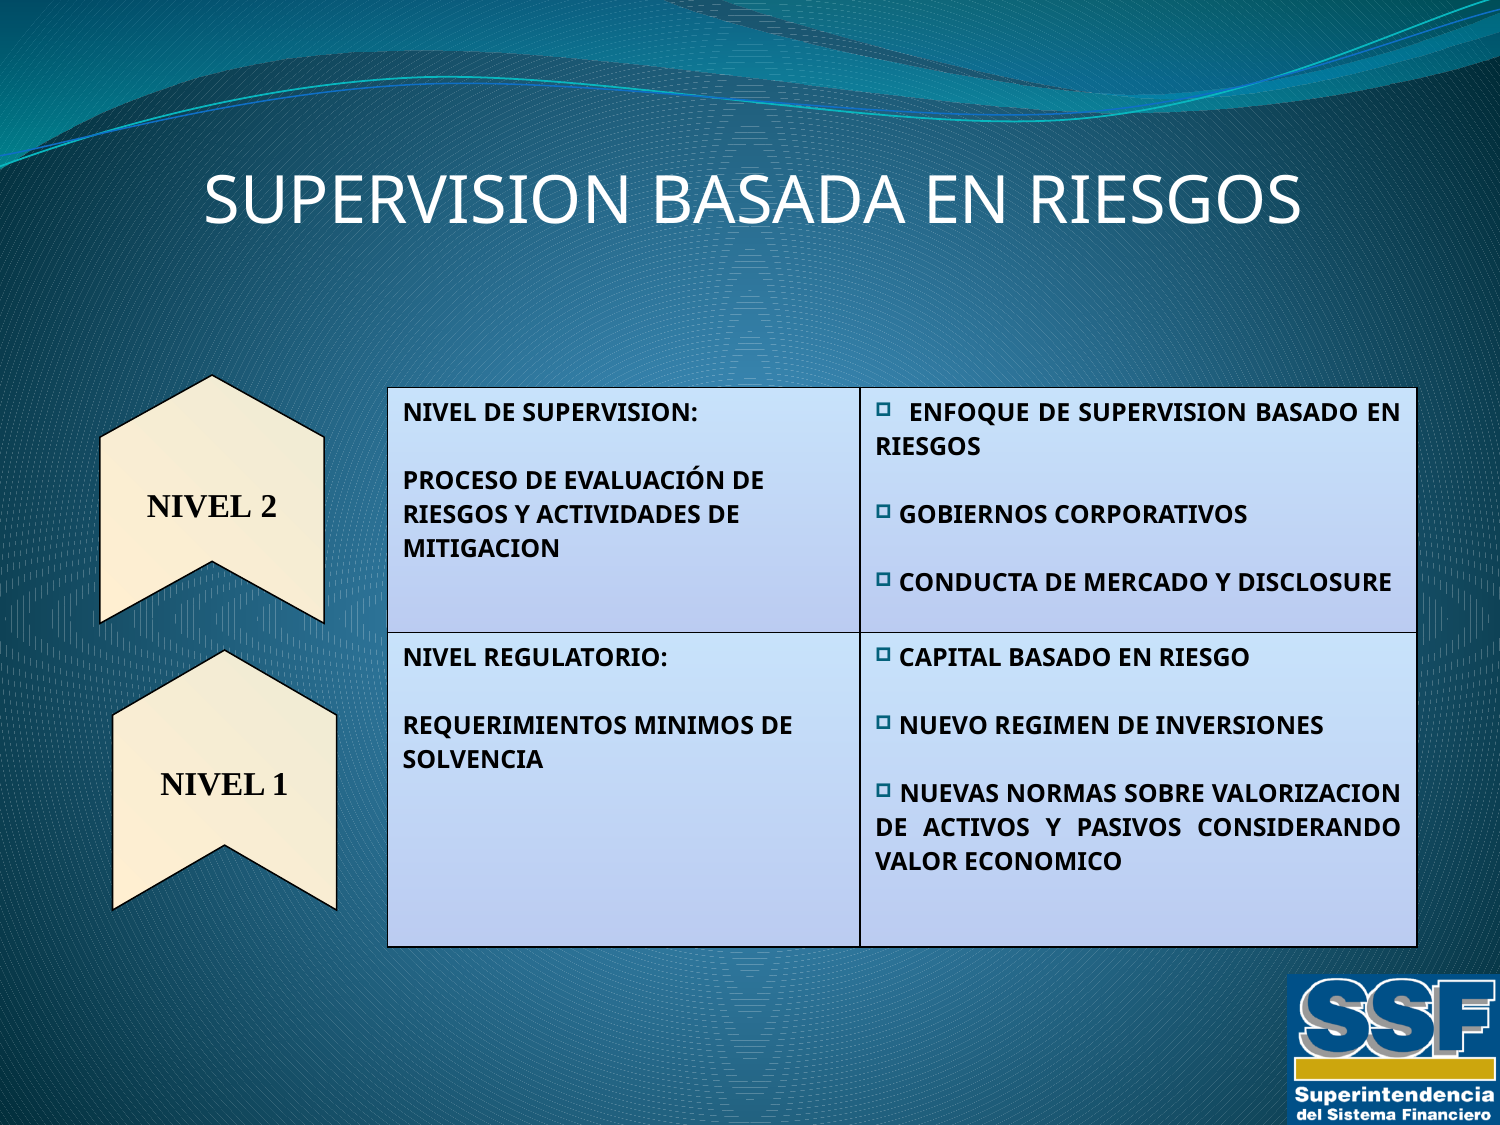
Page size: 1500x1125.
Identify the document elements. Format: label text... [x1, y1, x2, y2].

table_cell CAPITAL BASADO EN RIESGO NUEVO REGIMEN DE INVERSIONES NUEVAS NORMAS SOBRE VALORIZACION DE ACTIVOS Y PASIVOS CONSIDERANDO VALOR ECONOMICO [861, 633, 1416, 946]
text_box NIVEL 1 [112, 650, 337, 911]
table_header NIVEL DE SUPERVISION: PROCESO DE EVALUACIÓN DE RIESGOS Y ACTIVIDADES DE MITIGACION [388, 388, 859, 632]
picture [1287, 974, 1500, 1125]
table_cell NIVEL REGULATORIO: REQUERIMIENTOS MINIMOS DE SOLVENCIA [388, 633, 859, 946]
table_header ENFOQUE DE SUPERVISION BASADO EN RIESGOS GOBIERNOS CORPORATIVOS CONDUCTA DE MERCADO Y DISCLOSURE [861, 388, 1416, 632]
text_box SUPERVISION BASADA EN RIESGOS [49, 149, 1475, 245]
text_box NIVEL 2 [99, 375, 325, 624]
